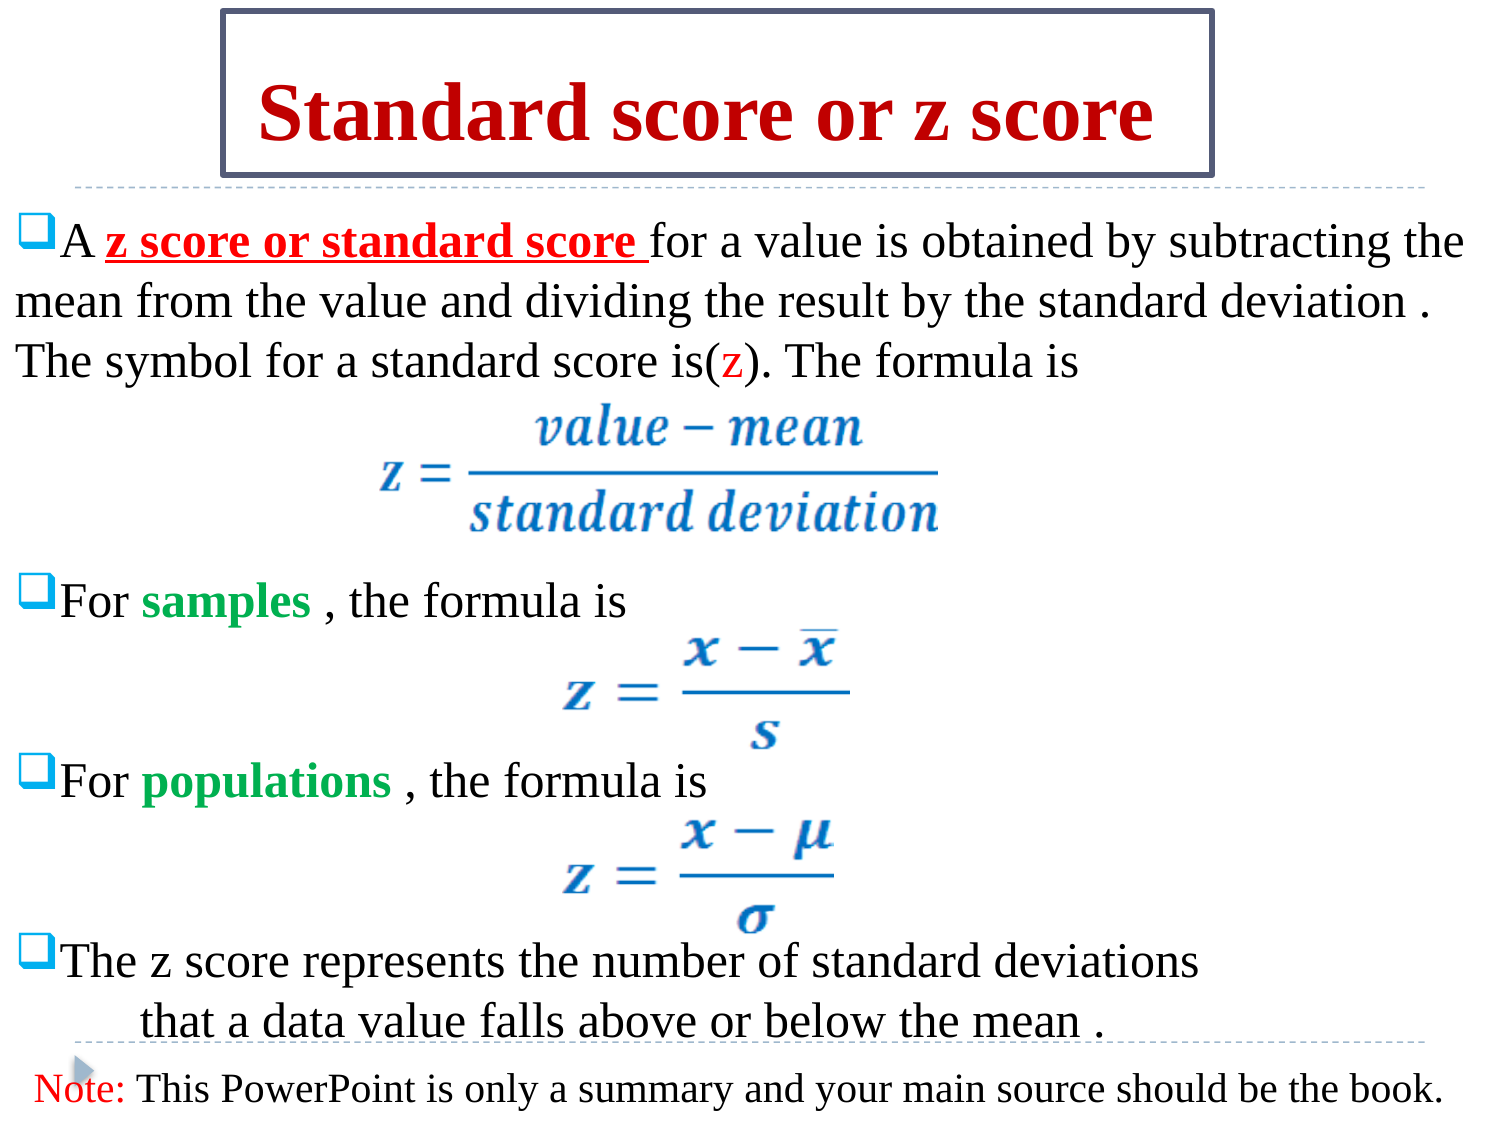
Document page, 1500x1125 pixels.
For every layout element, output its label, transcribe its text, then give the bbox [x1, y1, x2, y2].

picture [378, 399, 938, 546]
text_box Note: This PowerPoint is only a summary and your main source should be the book. [18, 1053, 1482, 1119]
text_box A z score or standard score for a value is obtained by subtracting the mean from the value and dividing the result by the standard deviation . The symbol for a standard score is(z). The formula is For samples , the formula is For populations , the formula is The z score represents the number of standard deviations that a data value falls above or below the mean . [0, 199, 1500, 1115]
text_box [187, 0, 1226, 176]
picture [562, 623, 851, 763]
picture [562, 815, 834, 951]
